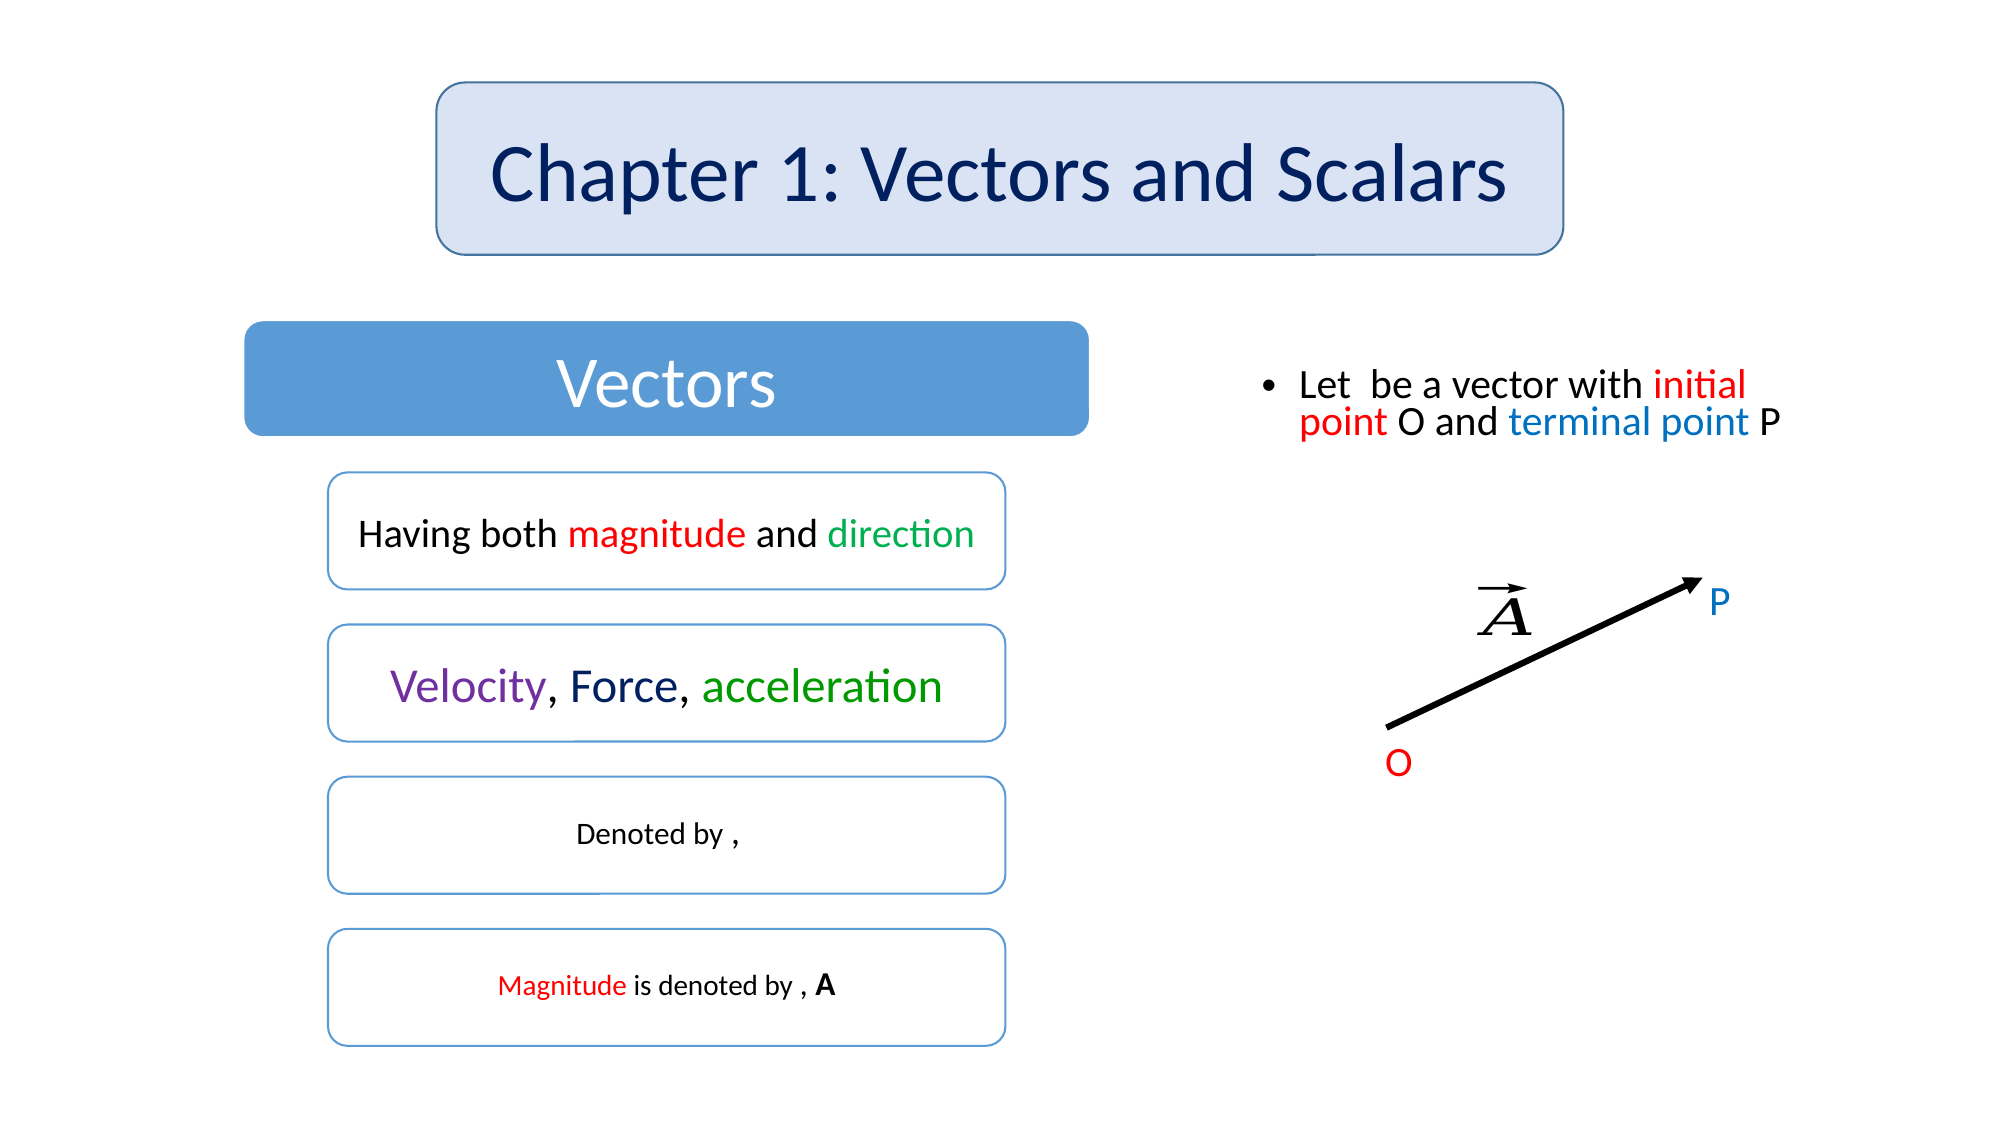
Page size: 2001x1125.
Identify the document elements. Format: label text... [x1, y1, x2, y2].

text_box P [1694, 566, 1746, 632]
text_box O [1370, 727, 1428, 793]
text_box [1386, 577, 1703, 728]
text_box Chapter 1: Vectors and Scalars [435, 81, 1565, 256]
